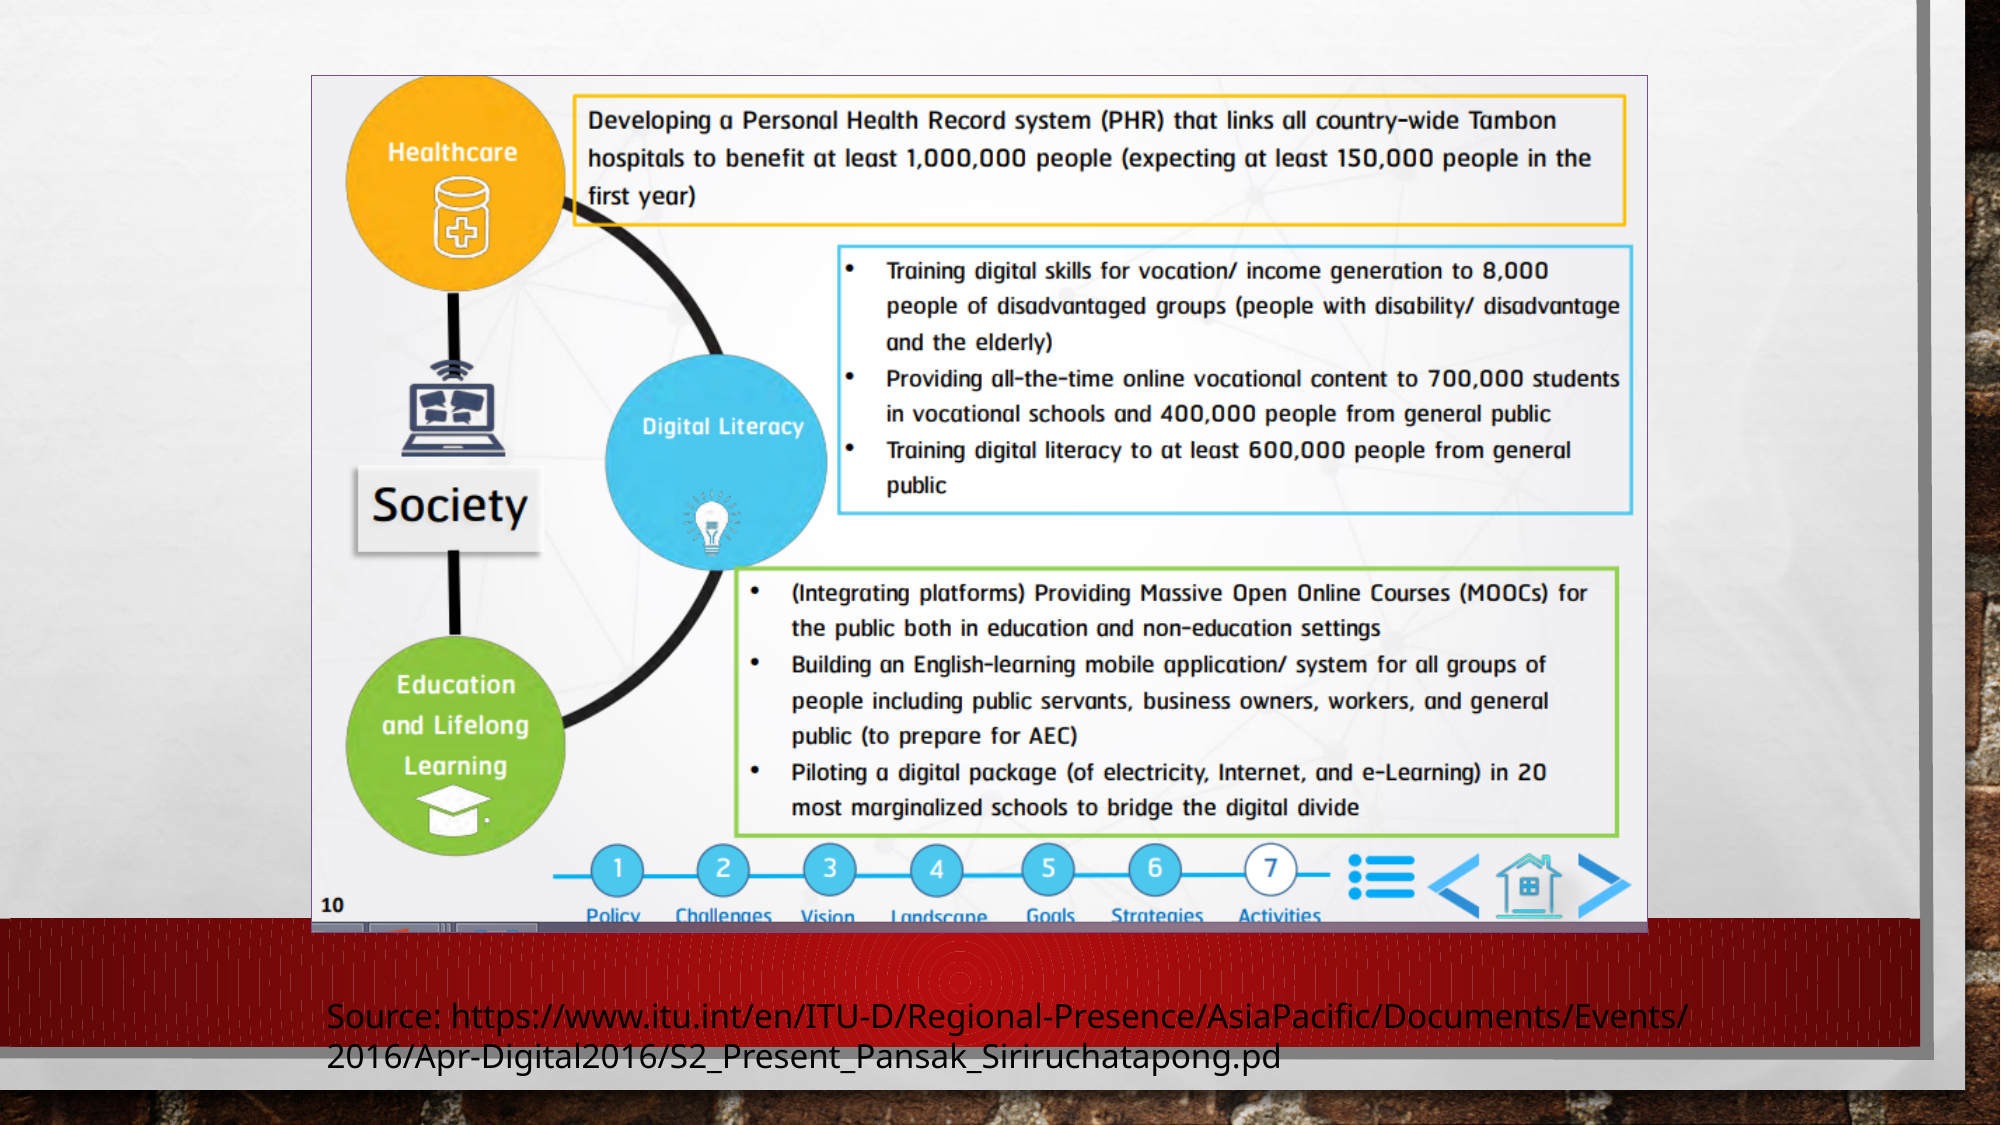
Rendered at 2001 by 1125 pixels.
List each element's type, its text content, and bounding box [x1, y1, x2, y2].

text_box Source: https://www.itu.int/en/ITU-D/Regional-Presence/AsiaPacific/Documents/Events/2016/Apr-Digital2016/S2_Present_Pansak_Siriruchatapong.pd [311, 987, 1798, 1083]
picture [0, 0, 2000, 1125]
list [311, 75, 1648, 933]
